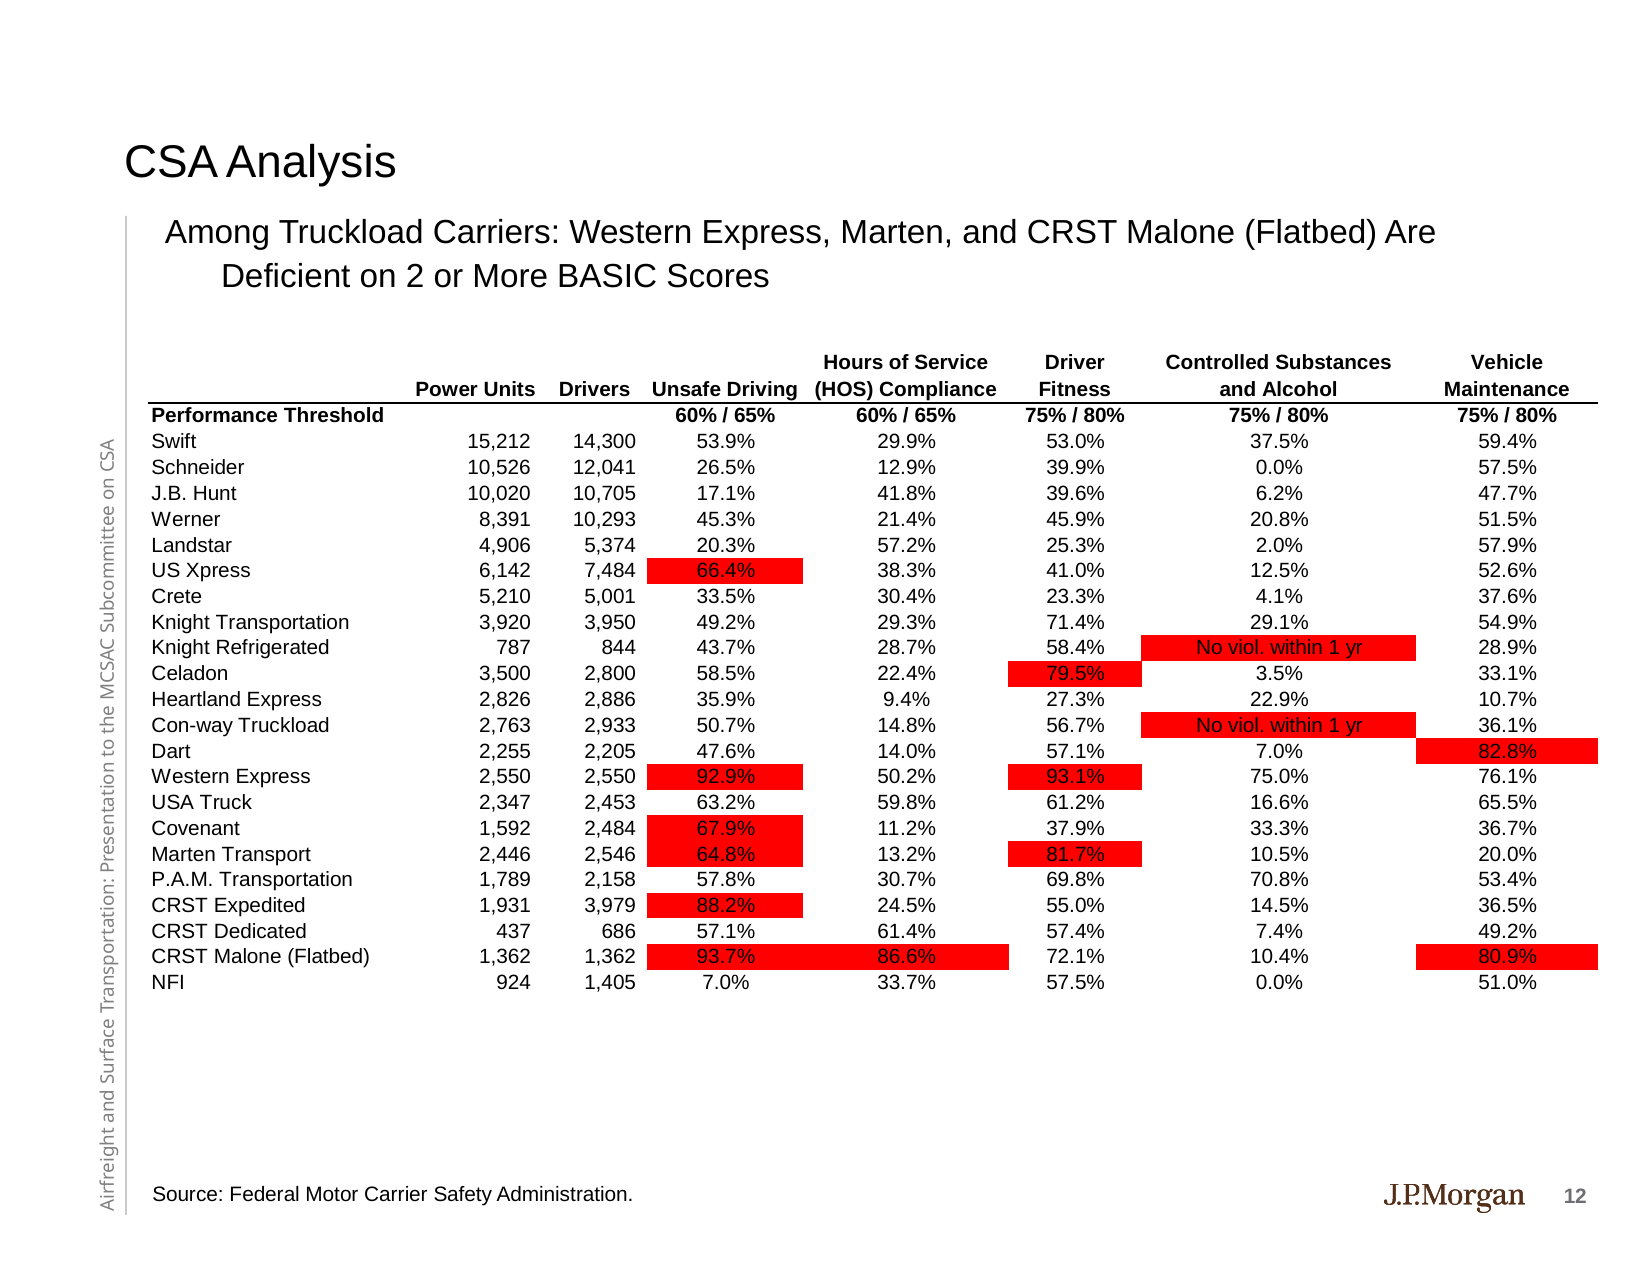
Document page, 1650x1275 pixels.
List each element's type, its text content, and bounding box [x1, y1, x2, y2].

title CSA Analysis [123, 86, 1601, 188]
picture [146, 324, 1600, 997]
text_box Among Truckload Carriers: Western Express, Marten, and CRST Malone (Flatbed) Are Deficient on 2 or More BASIC Scores [149, 199, 1563, 263]
text_box Source: Federal Motor Carrier Safety Administration. [137, 1175, 1225, 1213]
